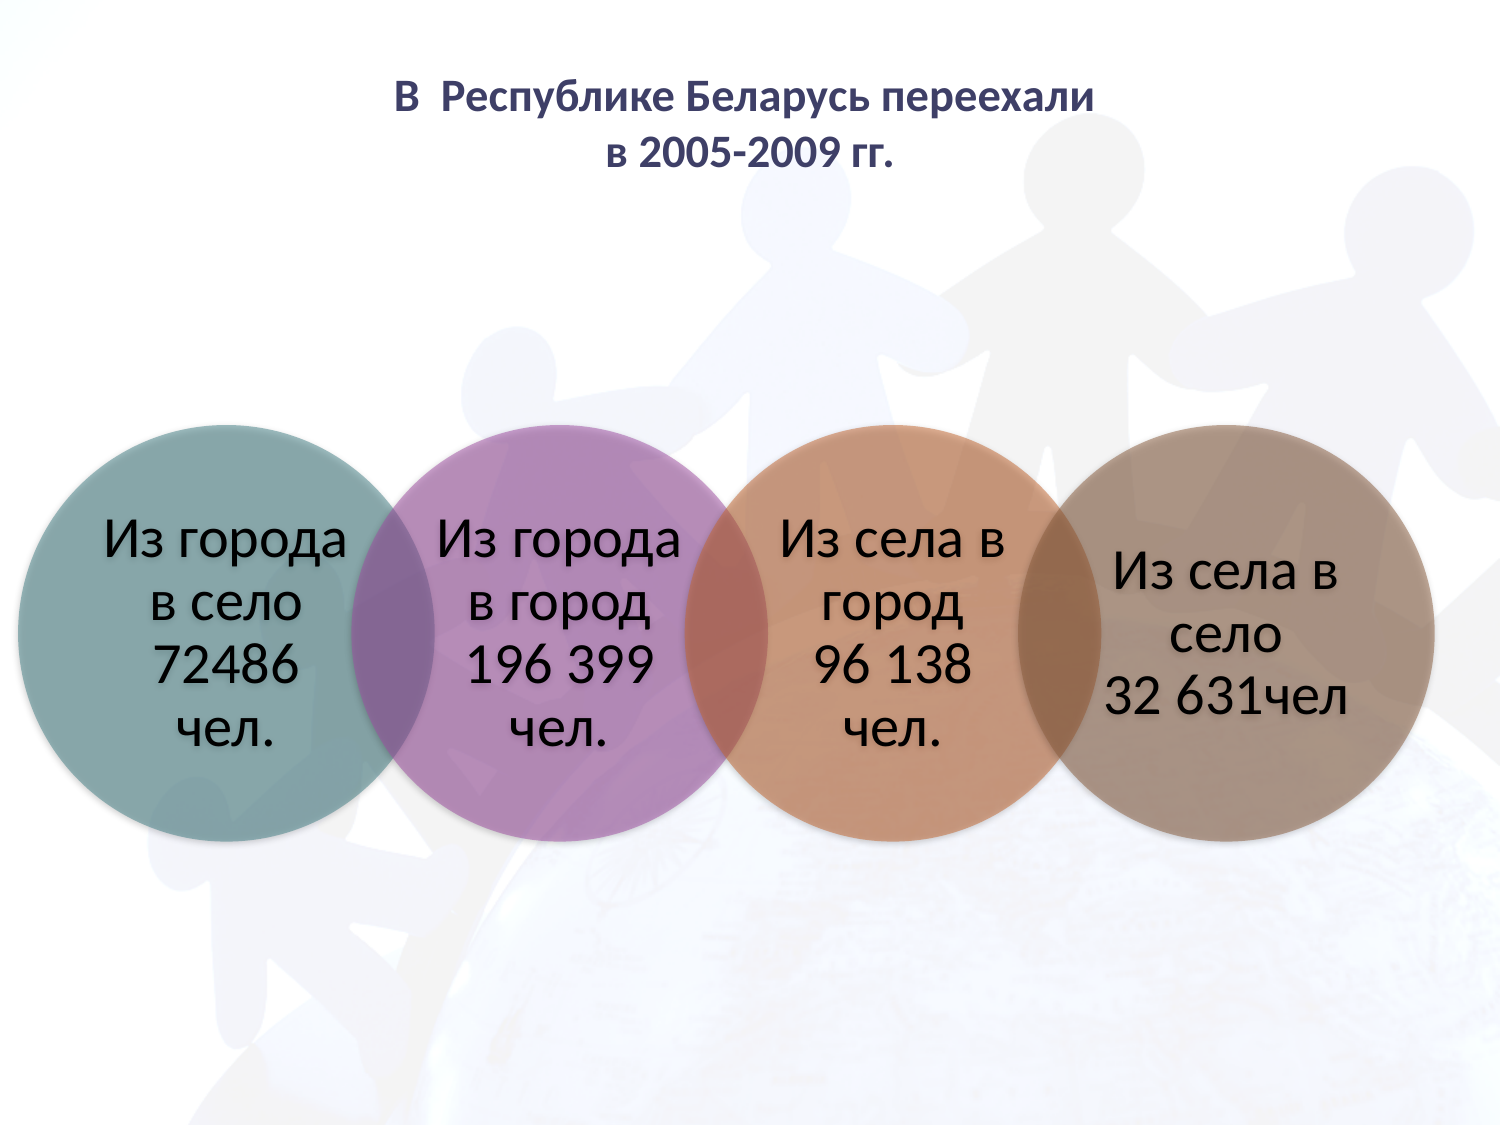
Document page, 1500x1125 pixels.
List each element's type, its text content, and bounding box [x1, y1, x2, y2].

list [17, 160, 1436, 1107]
title В Республике Беларусь переехали в 2005-2009 гг. [76, 56, 1424, 160]
